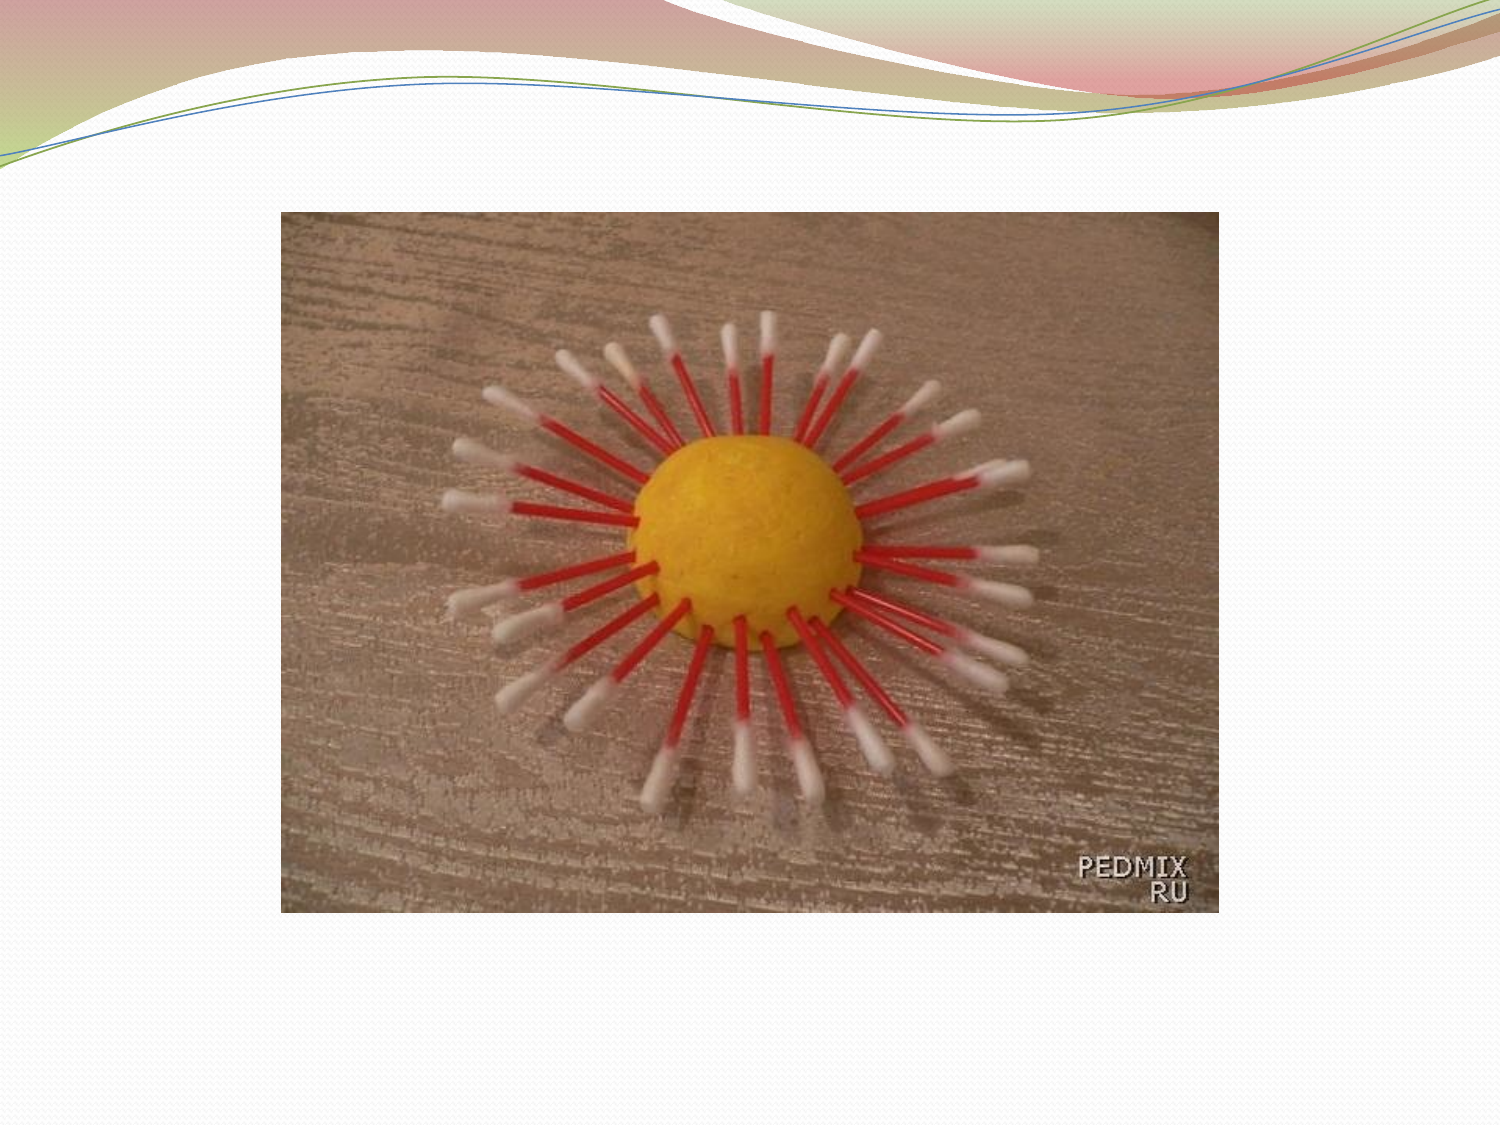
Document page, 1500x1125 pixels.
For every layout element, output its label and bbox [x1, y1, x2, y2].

picture [281, 212, 1219, 913]
